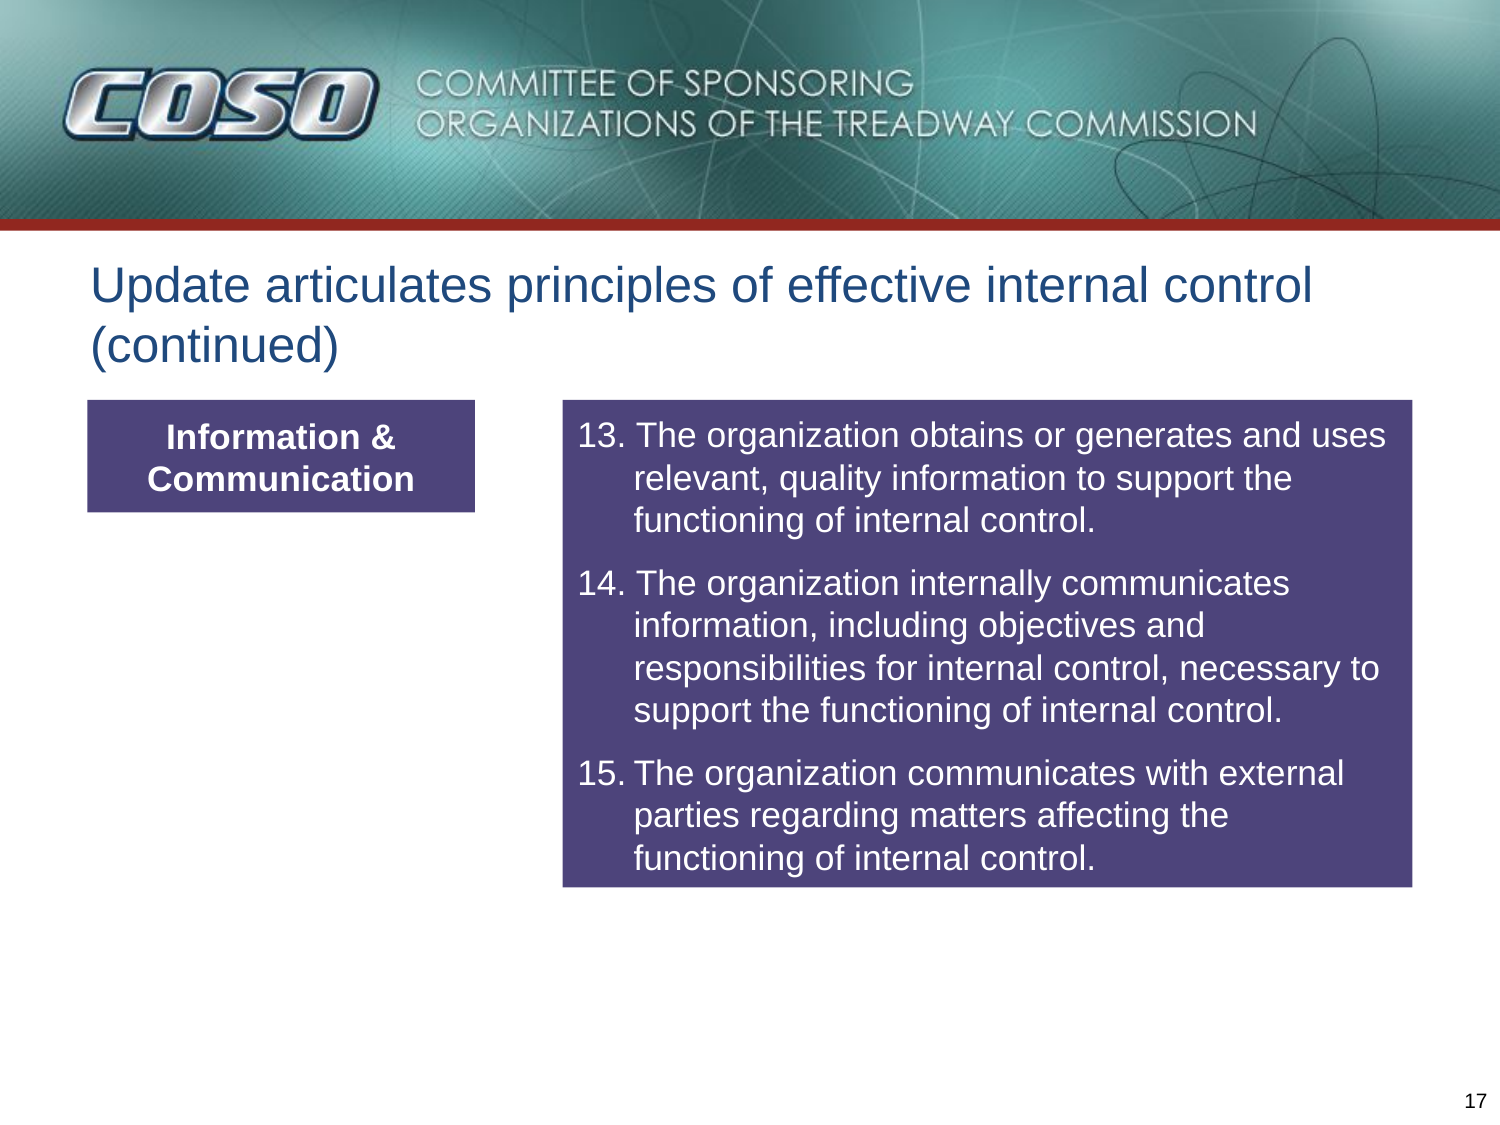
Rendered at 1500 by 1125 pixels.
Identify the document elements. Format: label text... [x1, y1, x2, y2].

picture [0, 0, 1500, 219]
title Update articulates principles of effective internal control (continued) [74, 237, 1476, 388]
text_box 13. The organization obtains or generates and uses relevant, quality information to support the functioning of internal control. 14. The organization internally communicates information, including objectives and responsibilities for internal control, necessary to support the functioning of internal control. The organization communicates with external parties regarding matters affecting the functioning of internal control. [561, 398, 1414, 889]
text_box Information & Communication [86, 398, 476, 514]
